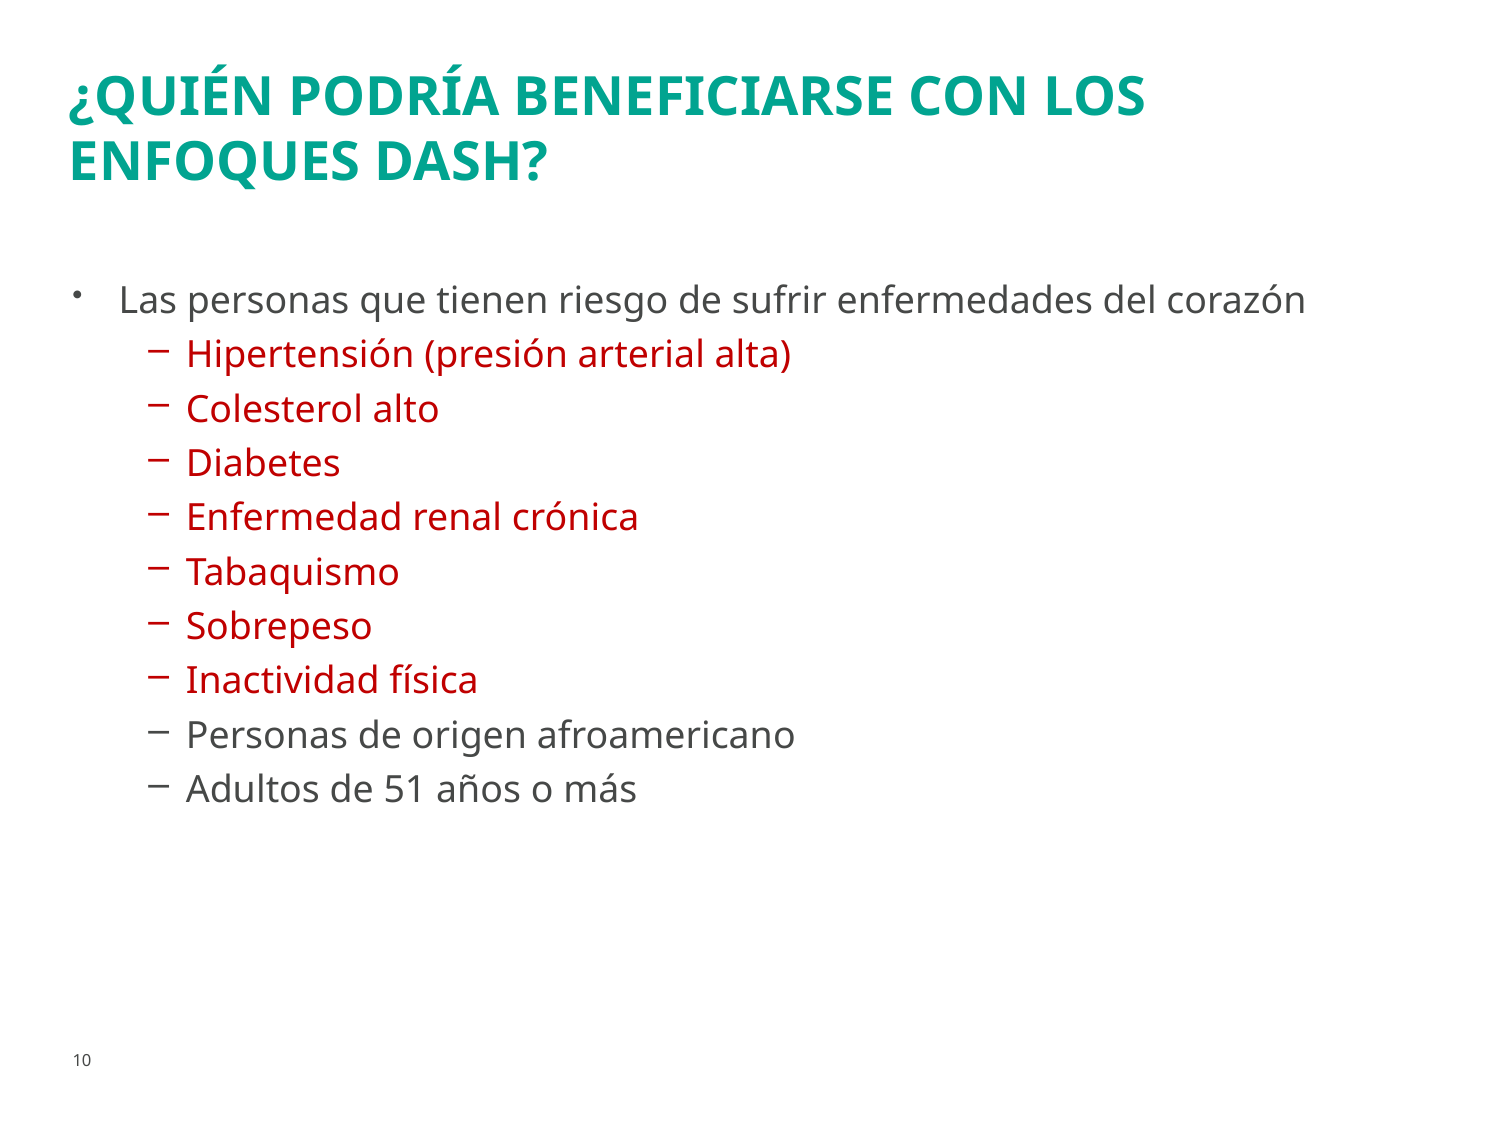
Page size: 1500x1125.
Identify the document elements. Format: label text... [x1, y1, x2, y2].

slide_number 10 [57, 1055, 125, 1079]
text_box Las personas que tienen riesgo de sufrir enfermedades del corazón Hipertensión (presión arterial alta) Colesterol alto Diabetes Enfermedad renal crónica Tabaquismo Sobrepeso Inactividad física Personas de origen afroamericano Adultos de 51 años o más [56, 268, 1425, 1055]
title ¿Quién podría beneficiarse con los enfoques DASH? [53, 53, 1428, 193]
